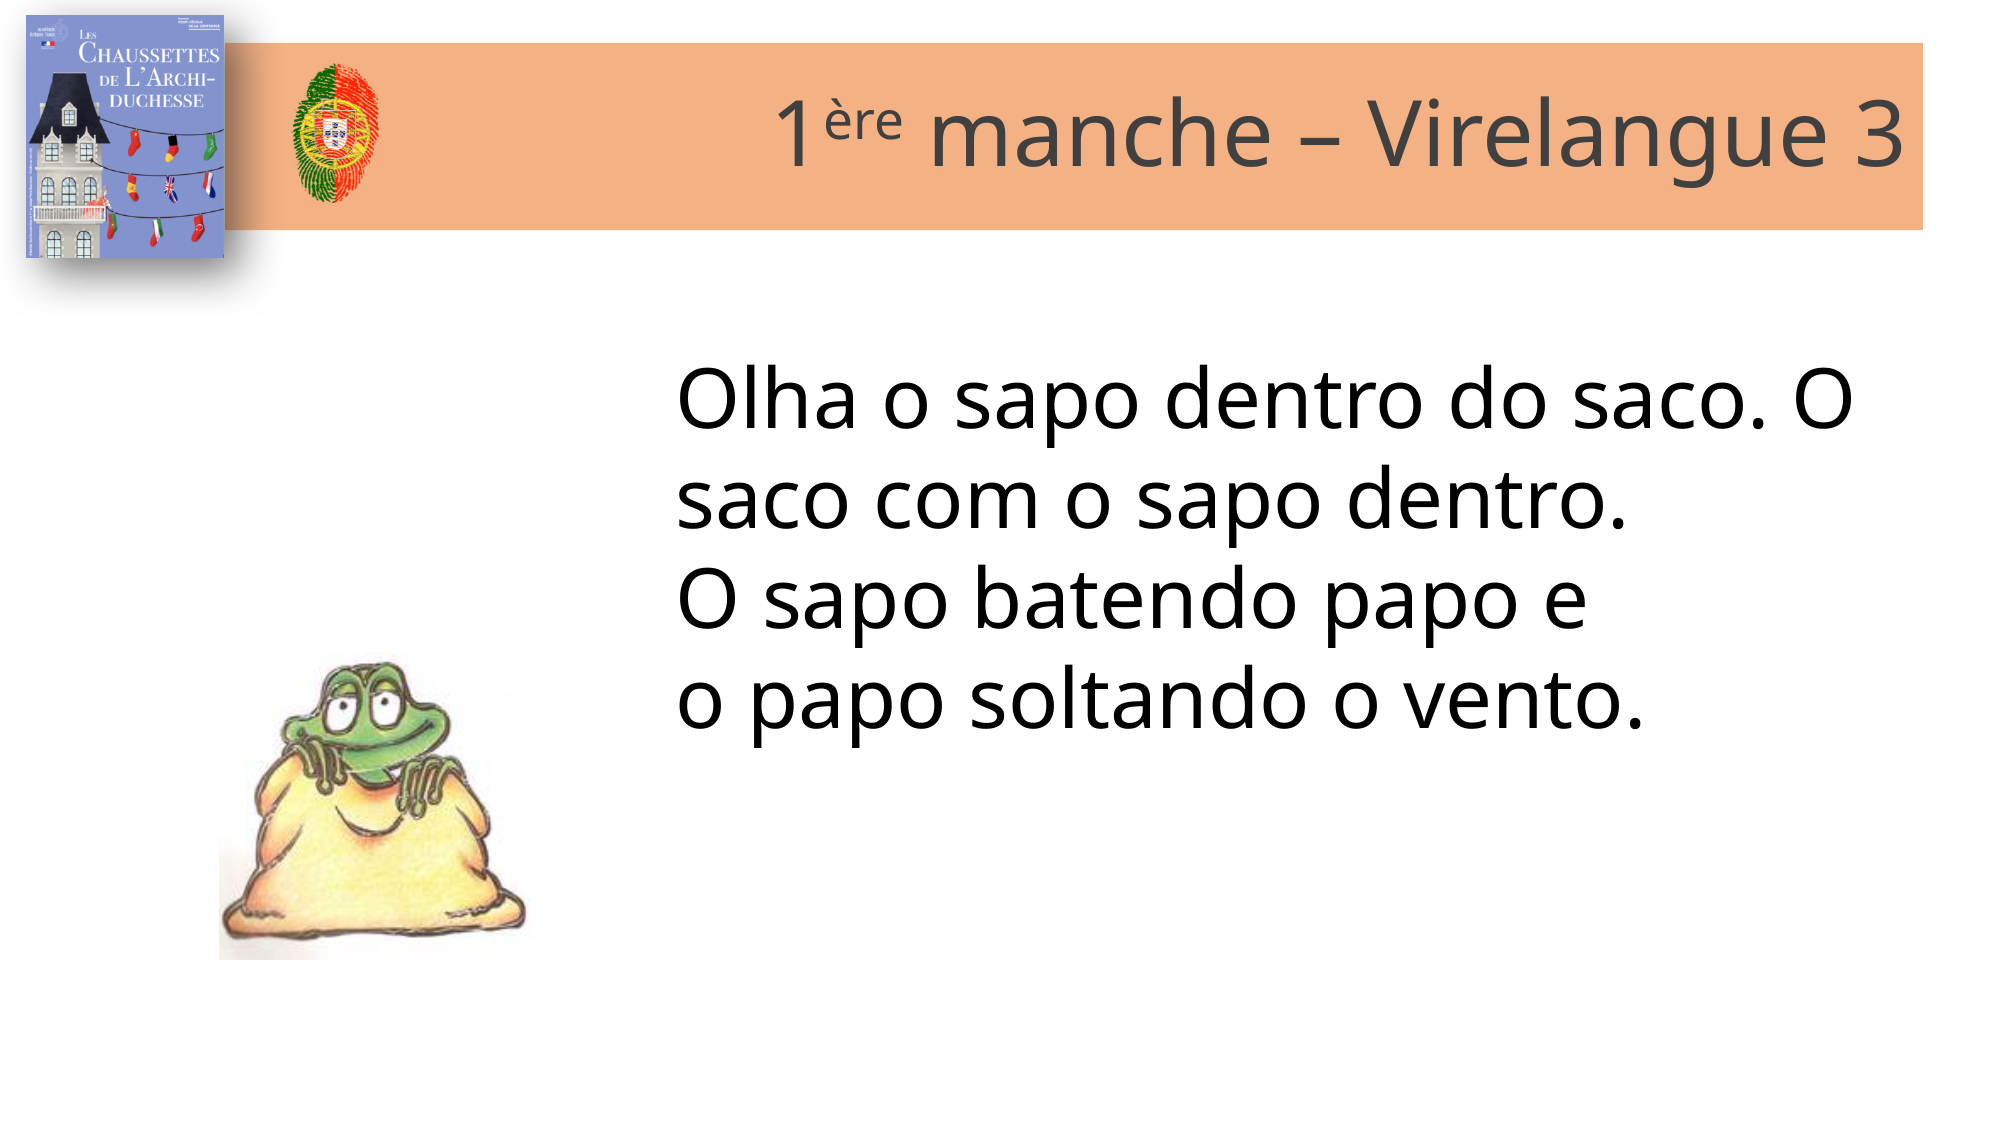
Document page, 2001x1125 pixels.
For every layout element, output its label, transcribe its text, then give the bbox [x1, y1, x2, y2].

picture [291, 63, 379, 203]
text_box Olha o sapo dentro do saco. O saco com o sapo dentro. O sapo batendo papo e o papo soltando o vento. [660, 338, 1923, 753]
picture [219, 652, 538, 960]
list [26, 15, 224, 258]
title 1ère manche – Virelangue 3 [271, 42, 1923, 231]
